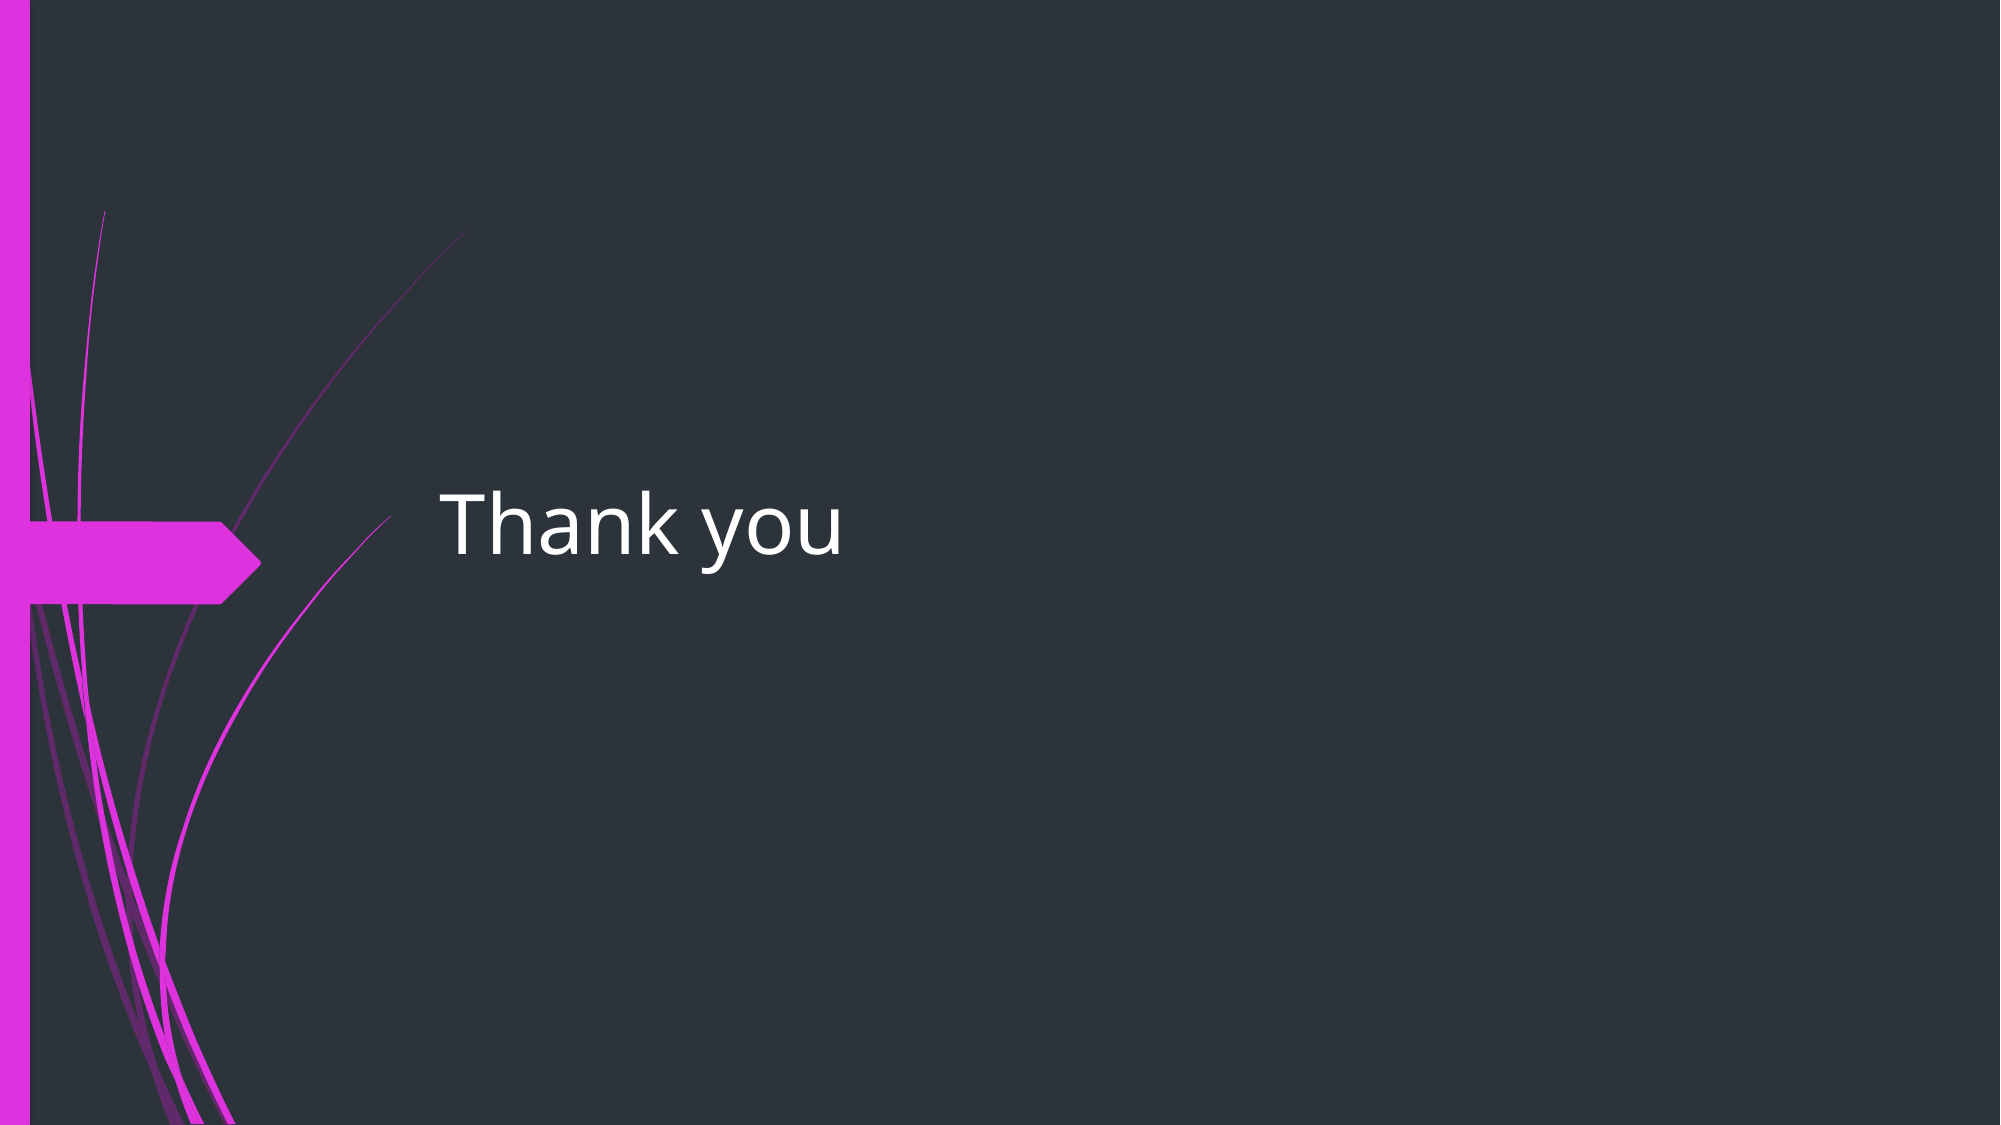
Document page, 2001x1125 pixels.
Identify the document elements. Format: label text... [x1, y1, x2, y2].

title Thank you [424, 337, 1888, 579]
